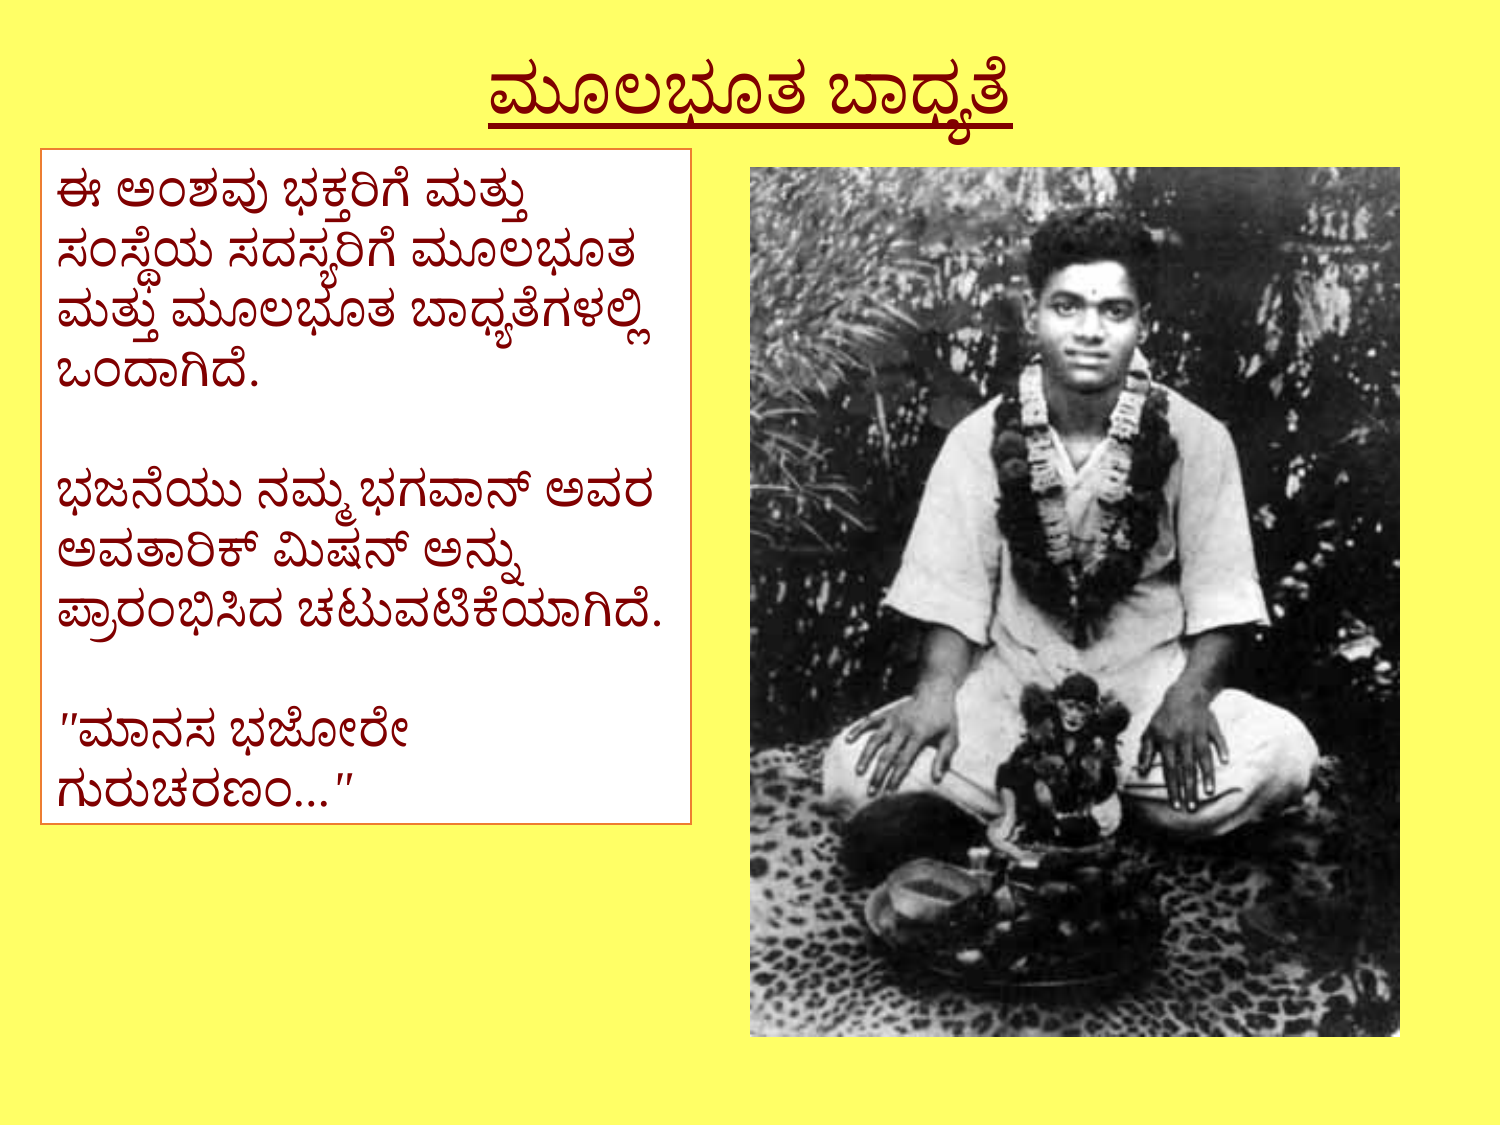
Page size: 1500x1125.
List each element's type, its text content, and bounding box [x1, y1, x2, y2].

text_box ಈ ಅಂಶವು ಭಕ್ತರಿಗೆ ಮತ್ತು ಸಂಸ್ಥೆಯ ಸದಸ್ಯರಿಗೆ ಮೂಲಭೂತ ಮತ್ತು ಮೂಲಭೂತ ಬಾಧ್ಯತೆಗಳಲ್ಲಿ ಒಂದಾಗಿದೆ. ಭಜನೆಯು ನಮ್ಮ ಭಗವಾನ್ ಅವರ ಅವತಾರಿಕ್ ಮಿಷನ್ ಅನ್ನು ಪ್ರಾರಂಭಿಸಿದ ಚಟುವಟಿಕೆಯಾಗಿದೆ. "ಮಾನಸ ಭಜೋರೇ ಗುರುಚರಣಂ..." [40, 148, 692, 825]
picture [749, 167, 1400, 1037]
title ಮೂಲಭೂತ ಬಾಧ್ಯತೆ [75, 45, 1425, 138]
